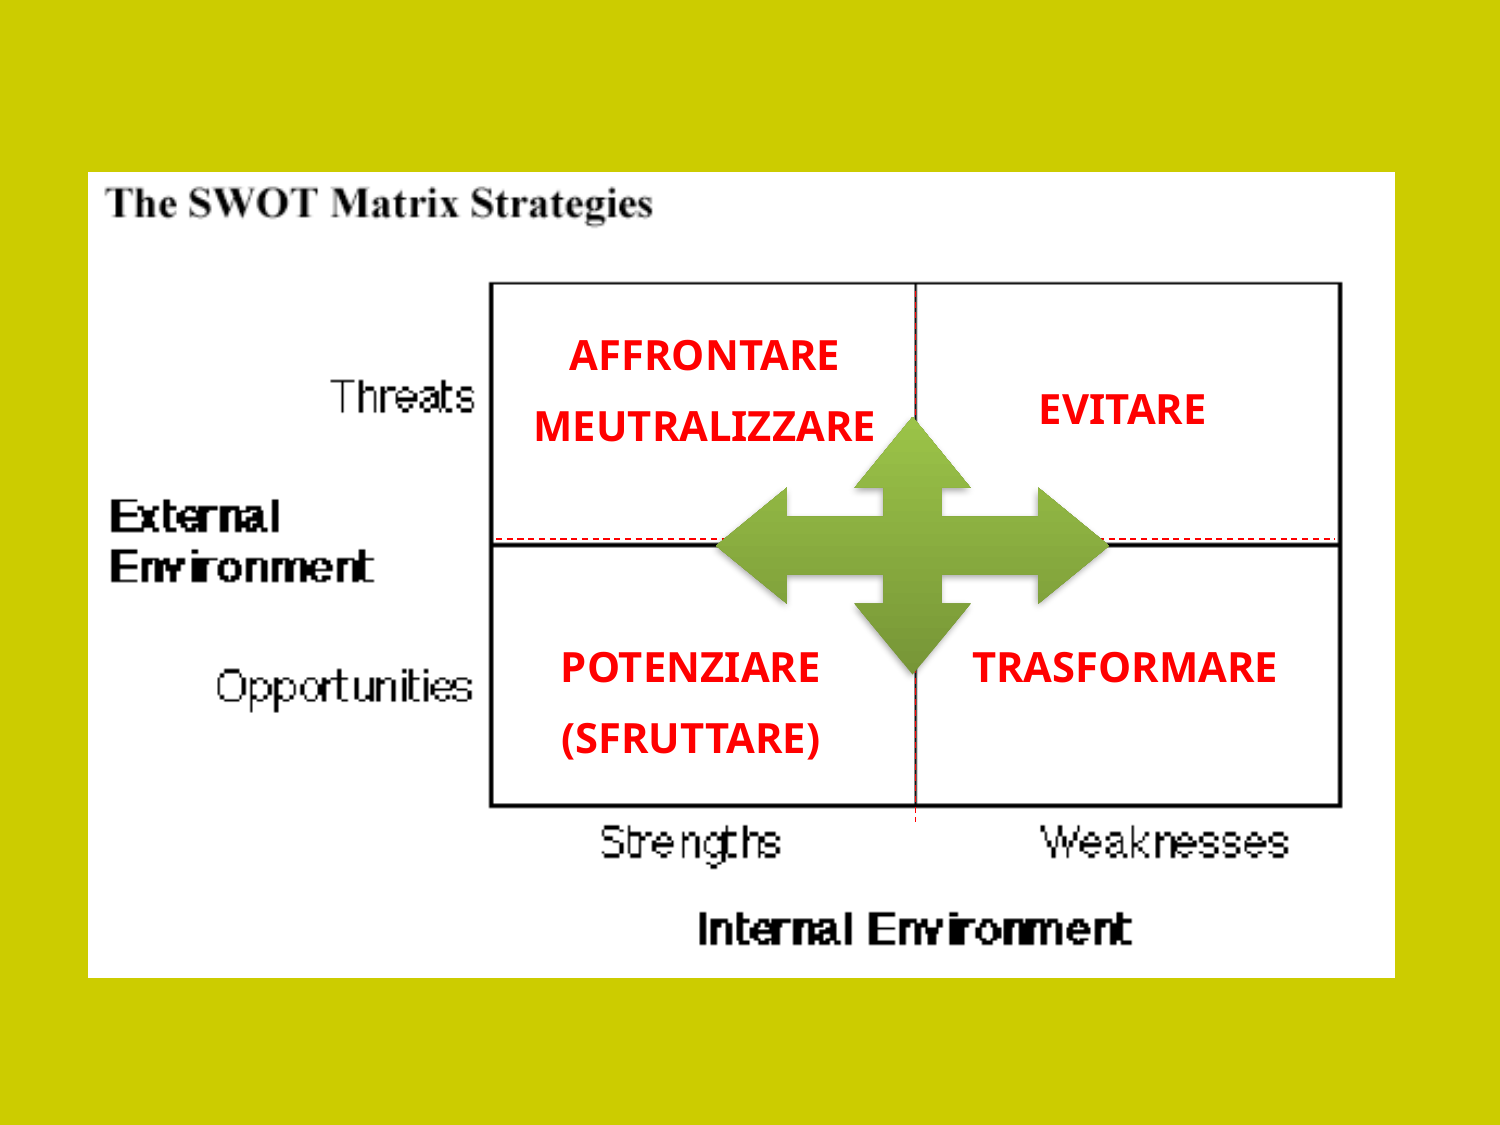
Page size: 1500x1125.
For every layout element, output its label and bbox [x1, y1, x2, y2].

text_box [88, 172, 1396, 978]
